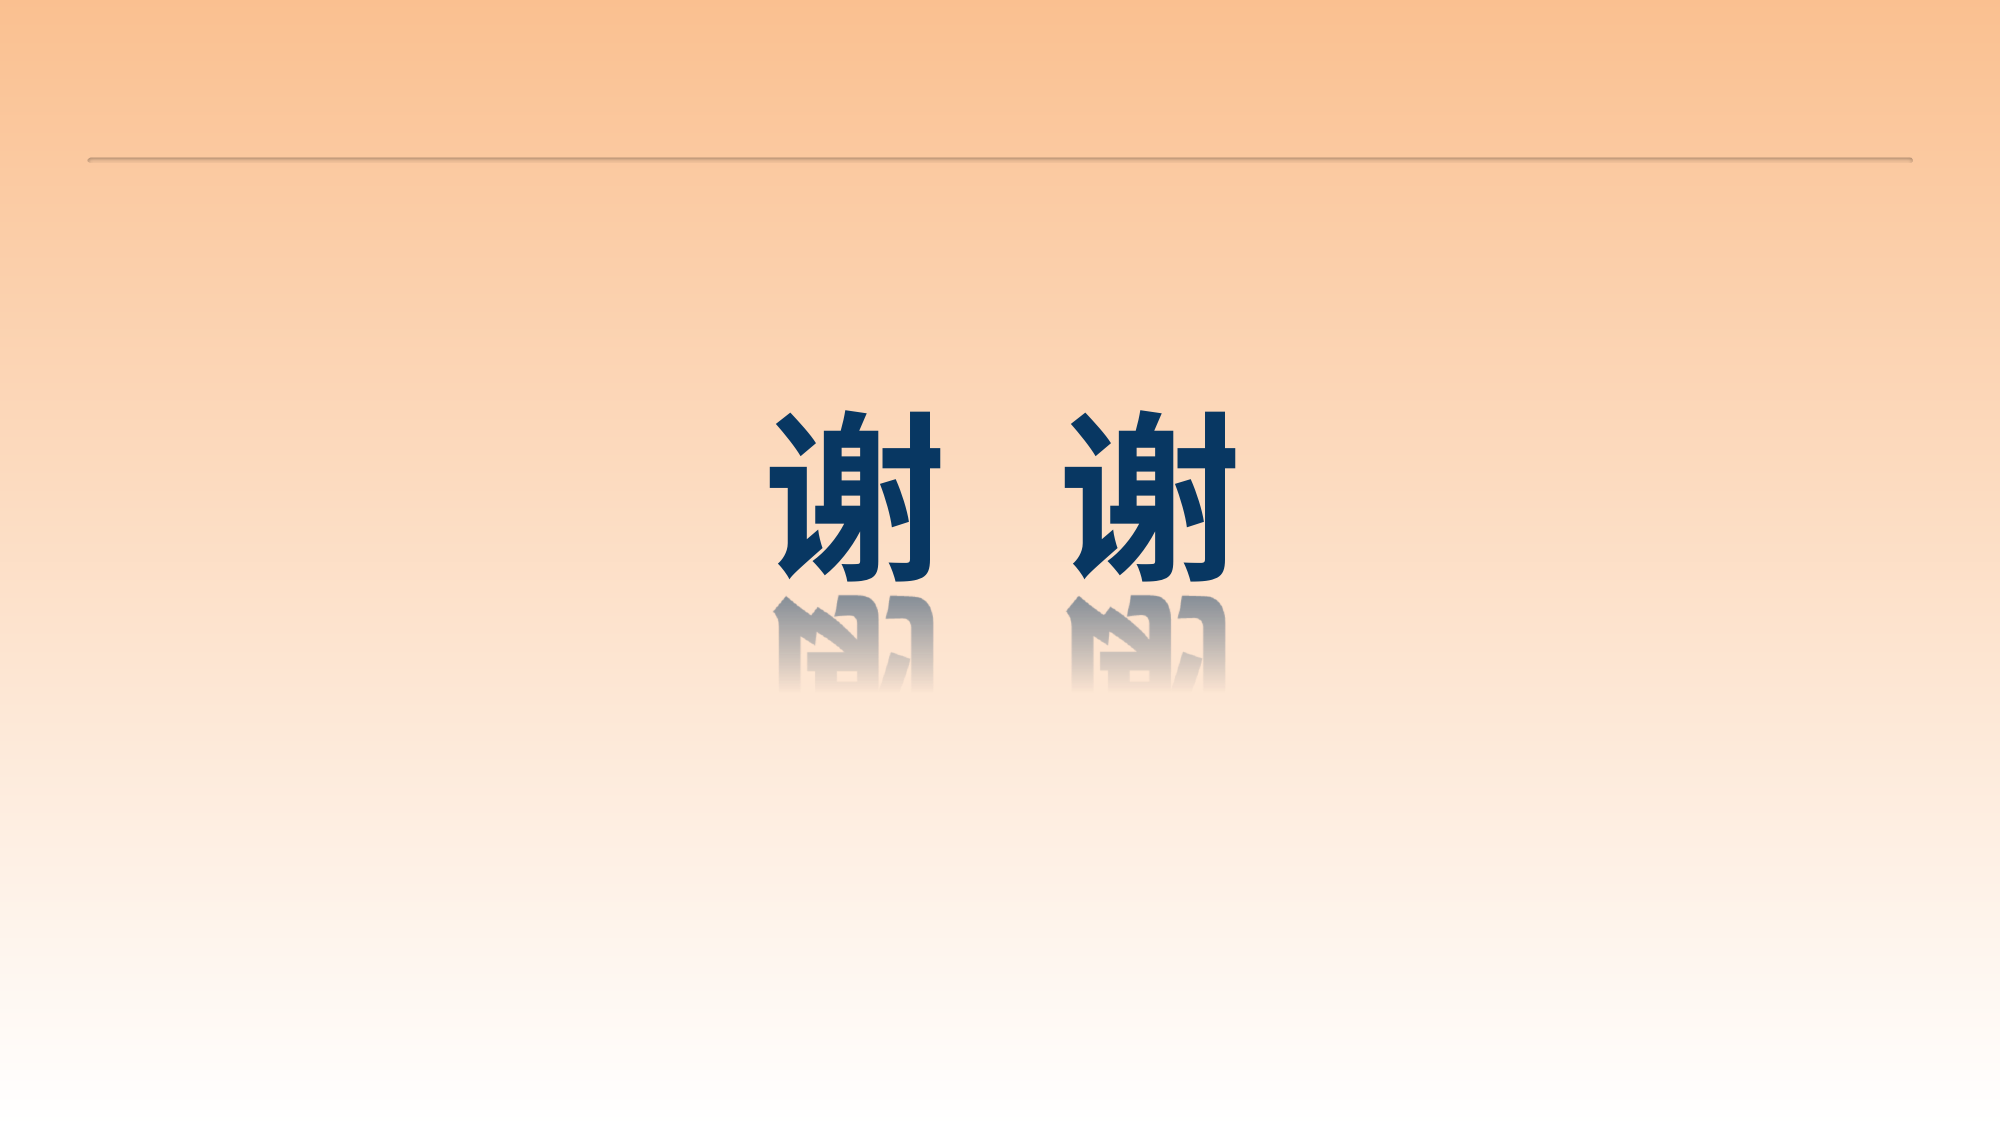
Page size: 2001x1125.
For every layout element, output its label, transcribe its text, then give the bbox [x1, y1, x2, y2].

text_box 谢 谢 [761, 381, 1242, 604]
picture [771, 594, 934, 694]
picture [944, 590, 1352, 851]
picture [87, 156, 1913, 164]
